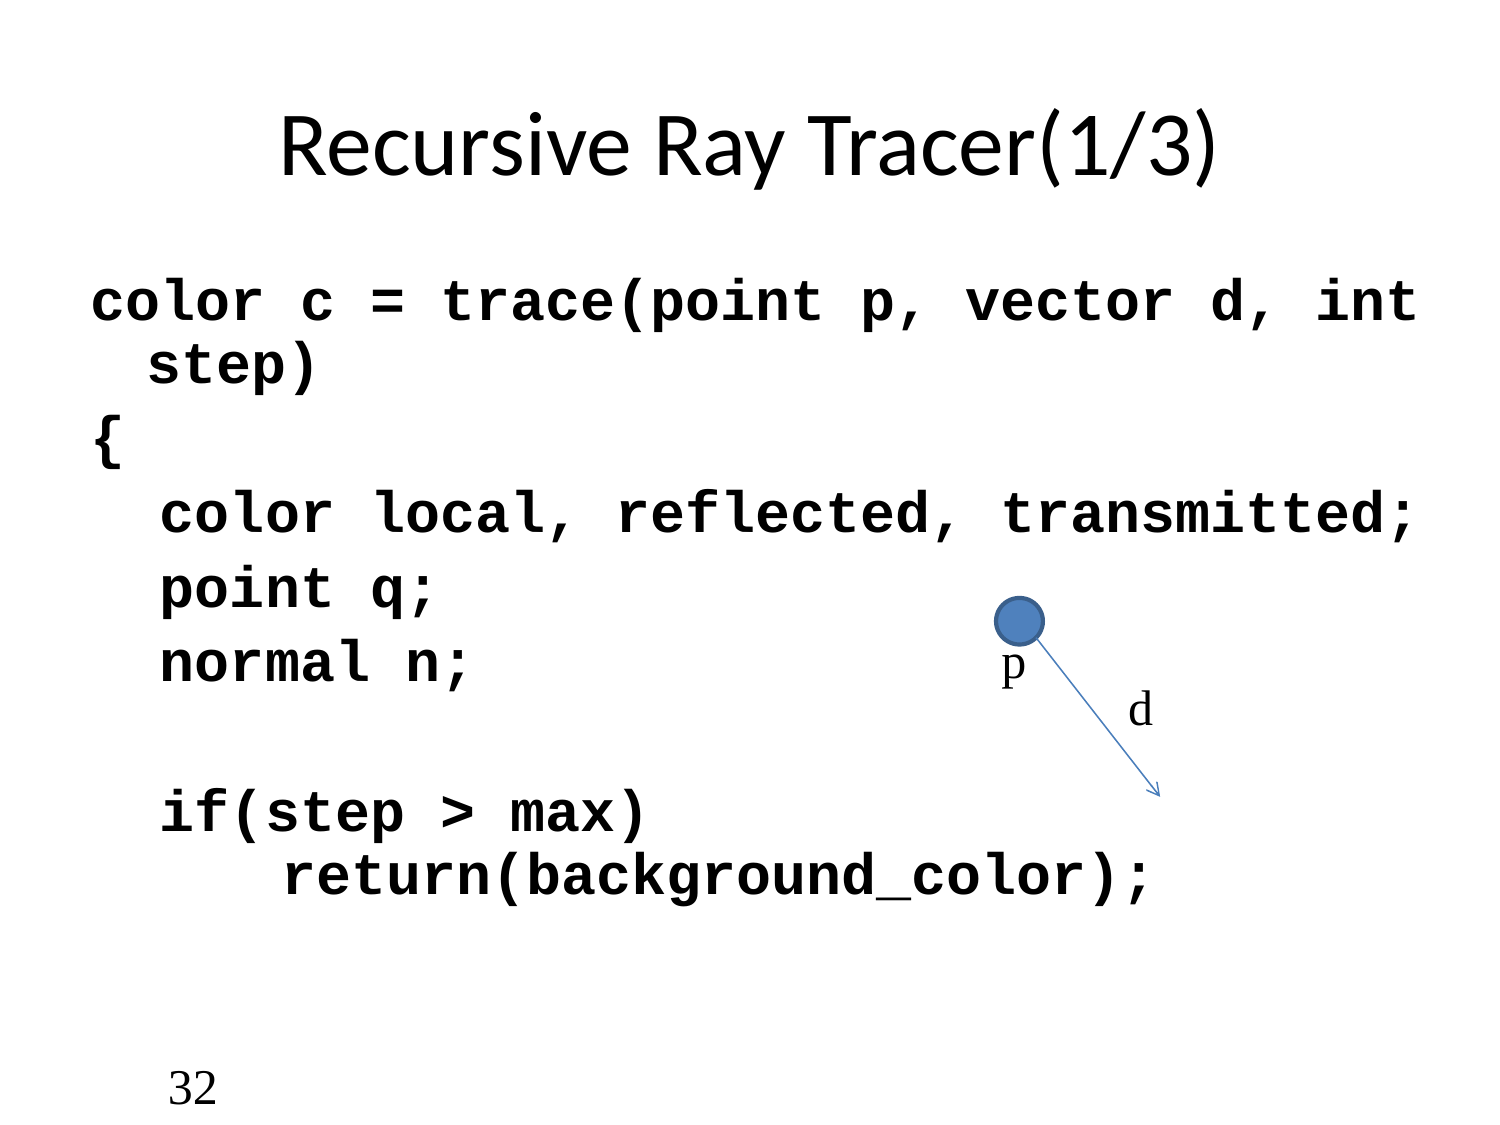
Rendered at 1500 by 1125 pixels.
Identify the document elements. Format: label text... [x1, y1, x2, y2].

list color c = trace(point p, vector d, int step) { color local, reflected, transmitted; point q; normal n; if(step > max) return(background_color); [75, 262, 1454, 1005]
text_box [1018, 655, 1178, 780]
text_box p [972, 621, 1055, 696]
slide_number 32 [75, 1062, 425, 1108]
title Recursive Ray Tracer(1/3) [75, 45, 1425, 233]
text_box [993, 595, 1046, 621]
